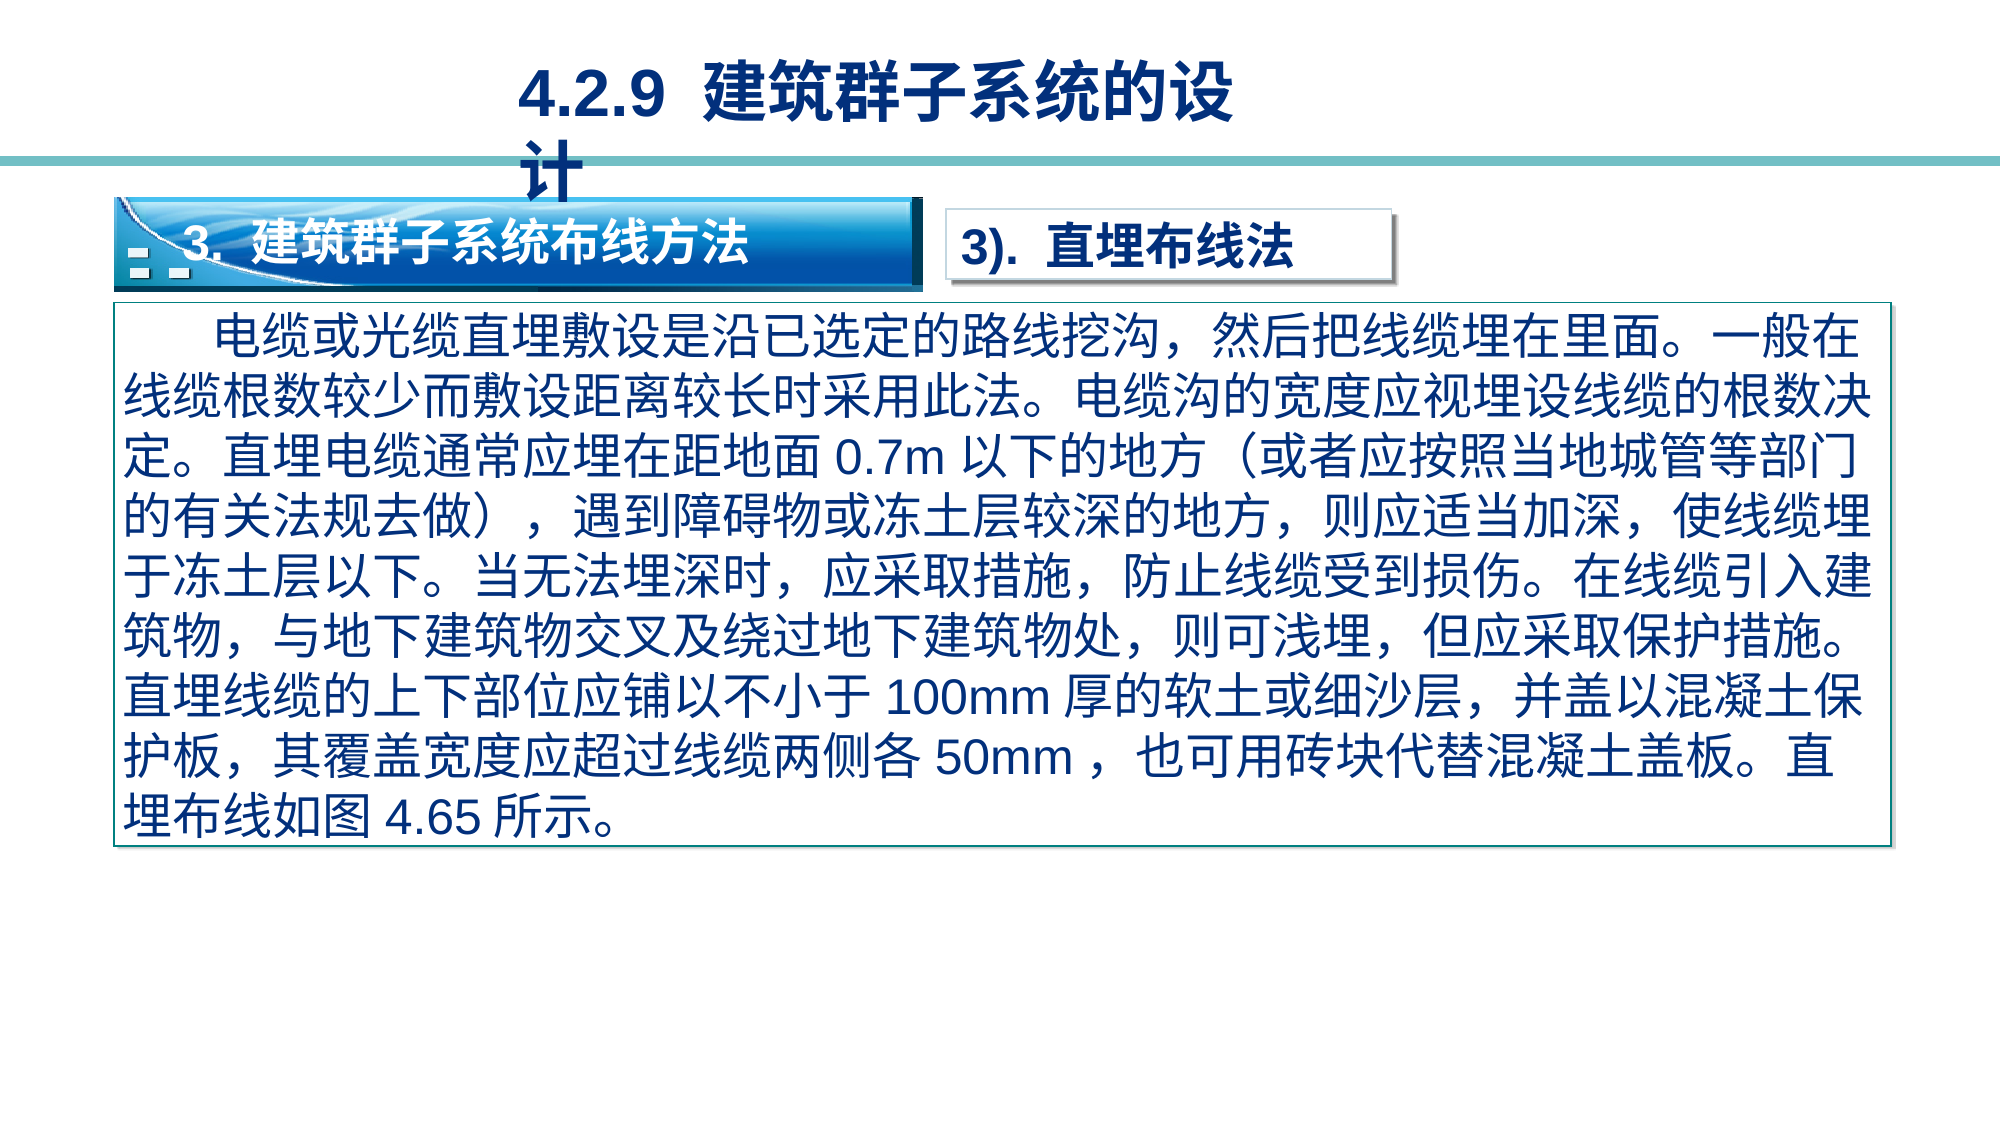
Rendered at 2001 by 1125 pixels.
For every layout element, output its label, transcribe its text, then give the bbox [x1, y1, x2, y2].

text_box 3). 直埋布线法 [946, 208, 1392, 280]
picture [113, 196, 923, 285]
picture [539, 286, 923, 292]
text_box 3. 建筑群子系统布线方法 [927, 203, 935, 279]
text_box 4.2.9 建筑群子系统的设计 [503, 42, 1305, 138]
text_box 电缆或光缆直埋敷设是沿已选定的路线挖沟，然后把线缆埋在里面。一般在线缆根数较少而敷设距离较长时采用此法。电缆沟的宽度应视埋设线缆的根数决定。直埋电缆通常应埋在距地面0.7m以下的地方（或者应按照当地城管等部门的有关法规去做），遇到障碍物或冻土层较深的地方，则应适当加深，使线缆埋于冻土层以下。当无法埋深时，应采取措施，防止线缆受到损伤。在线缆引入建筑物，与地下建筑物交叉及绕过地下建筑物处，则可浅埋，但应采取保护措施。直埋线缆的上下部位应铺以不小于100mm厚的软土或细沙层，并盖以混凝土保护板，其覆盖宽度应超过线缆两侧各50mm，也可用砖块代替混凝土盖板。直埋布线如图4.65所示。 [113, 302, 1892, 847]
